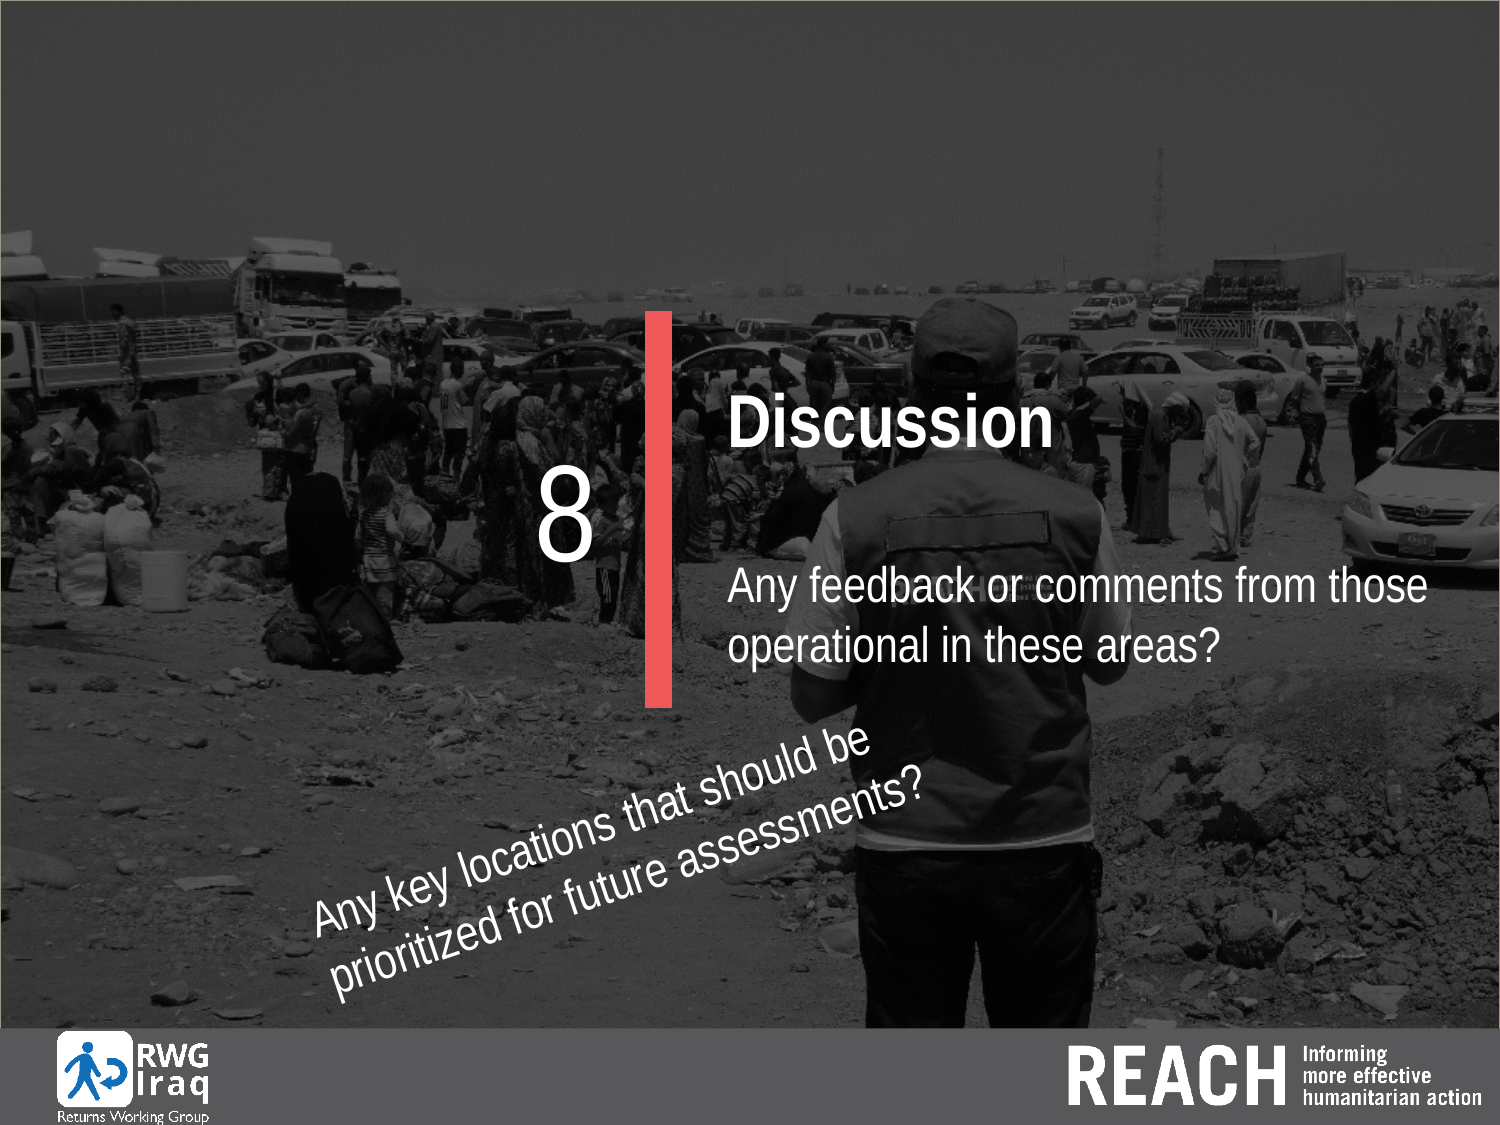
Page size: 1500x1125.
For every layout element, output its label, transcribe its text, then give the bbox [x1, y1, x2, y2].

text_box 8 [519, 416, 712, 597]
text_box Any key locations that should be prioritized for future assessments? [284, 649, 1039, 1017]
text_box Discussion Any feedback or comments from those operational in these areas? [712, 365, 1481, 680]
picture [1, 1, 1500, 1125]
